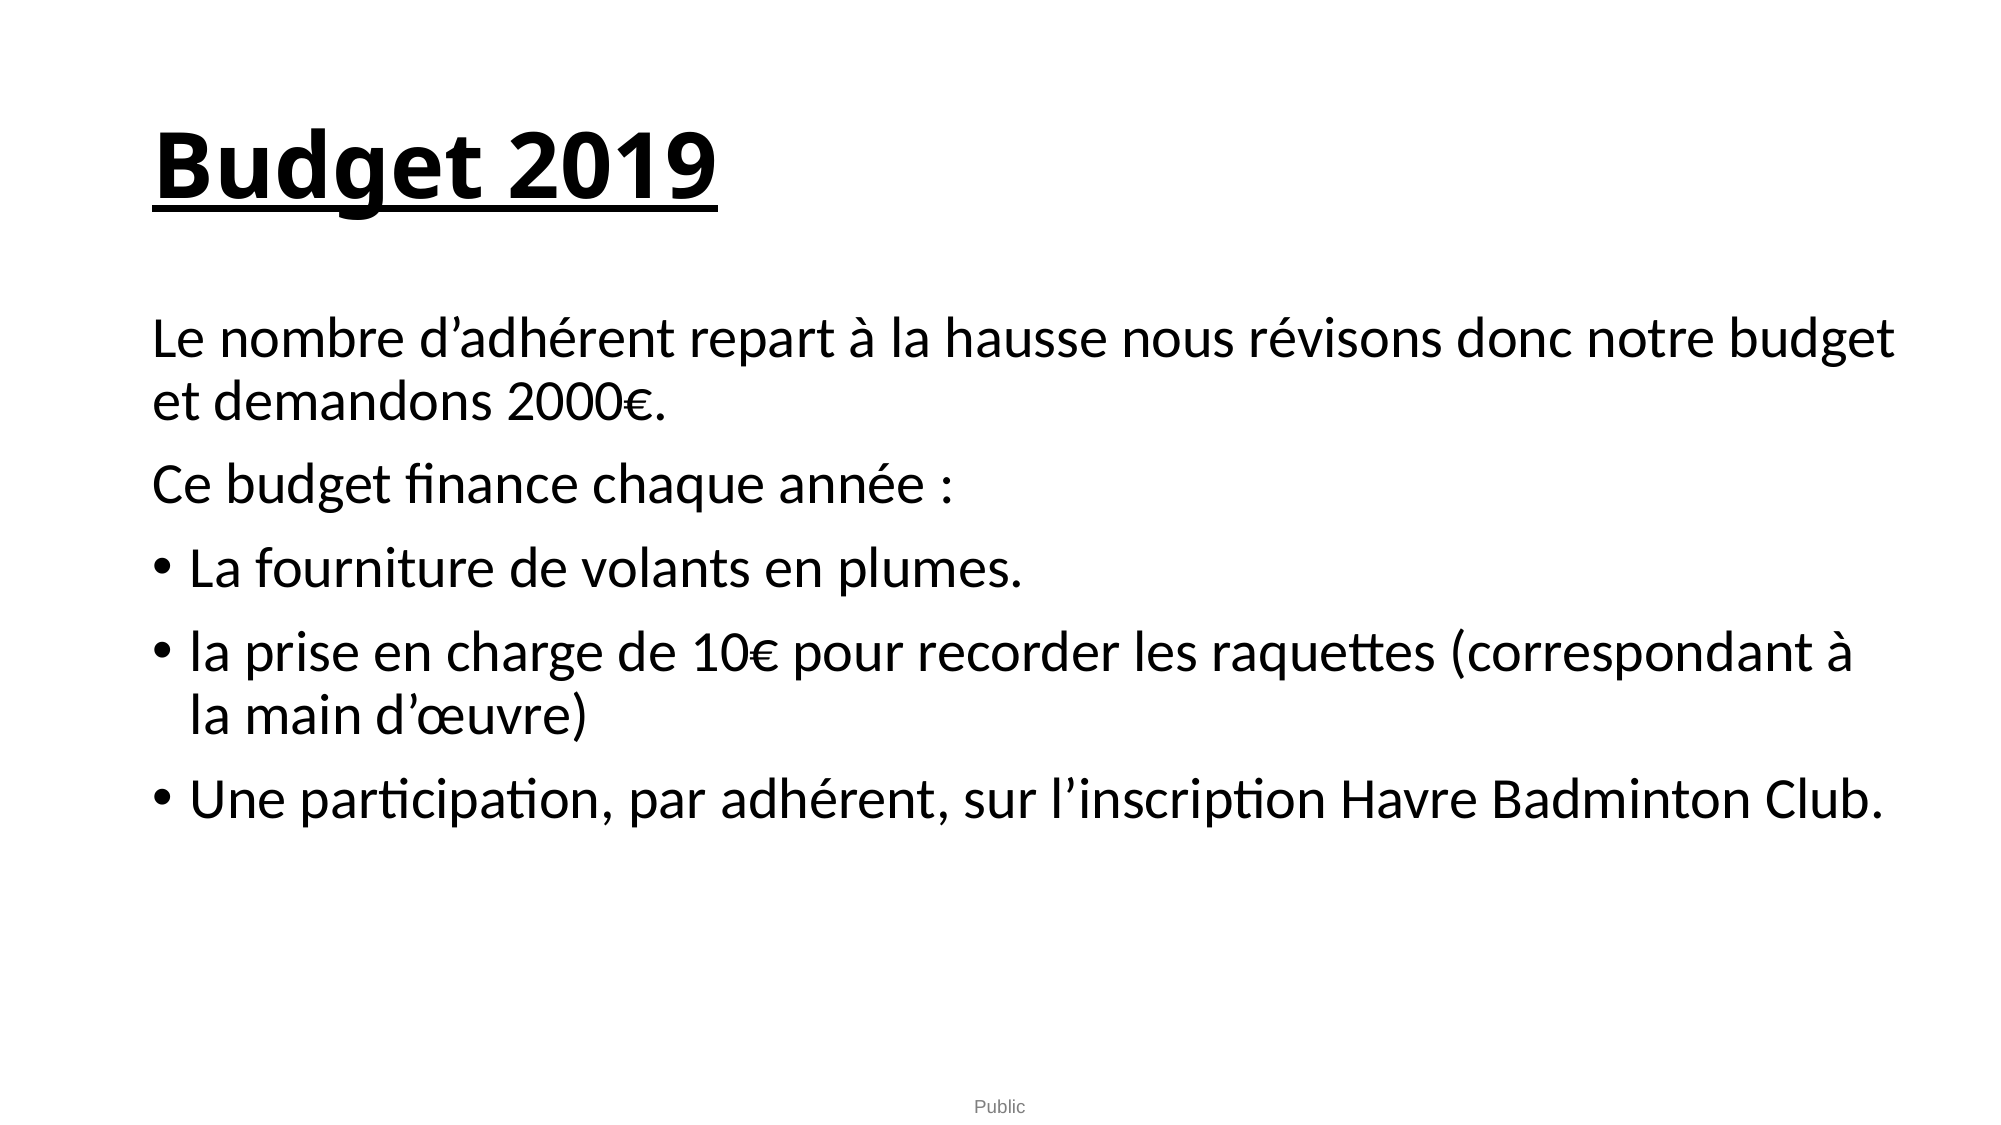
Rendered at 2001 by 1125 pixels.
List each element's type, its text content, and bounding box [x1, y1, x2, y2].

title Budget 2019 [137, 59, 1863, 278]
list Le nombre d’adhérent repart à la hausse nous révisons donc notre budget et demandons 2000€. Ce budget finance chaque année : La fourniture de volants en plumes. la prise en charge de 10€ pour recorder les raquettes (correspondant à la main d’œuvre) Une participation, par adhérent, sur l’inscription Havre Badminton Club. [137, 299, 1917, 1014]
